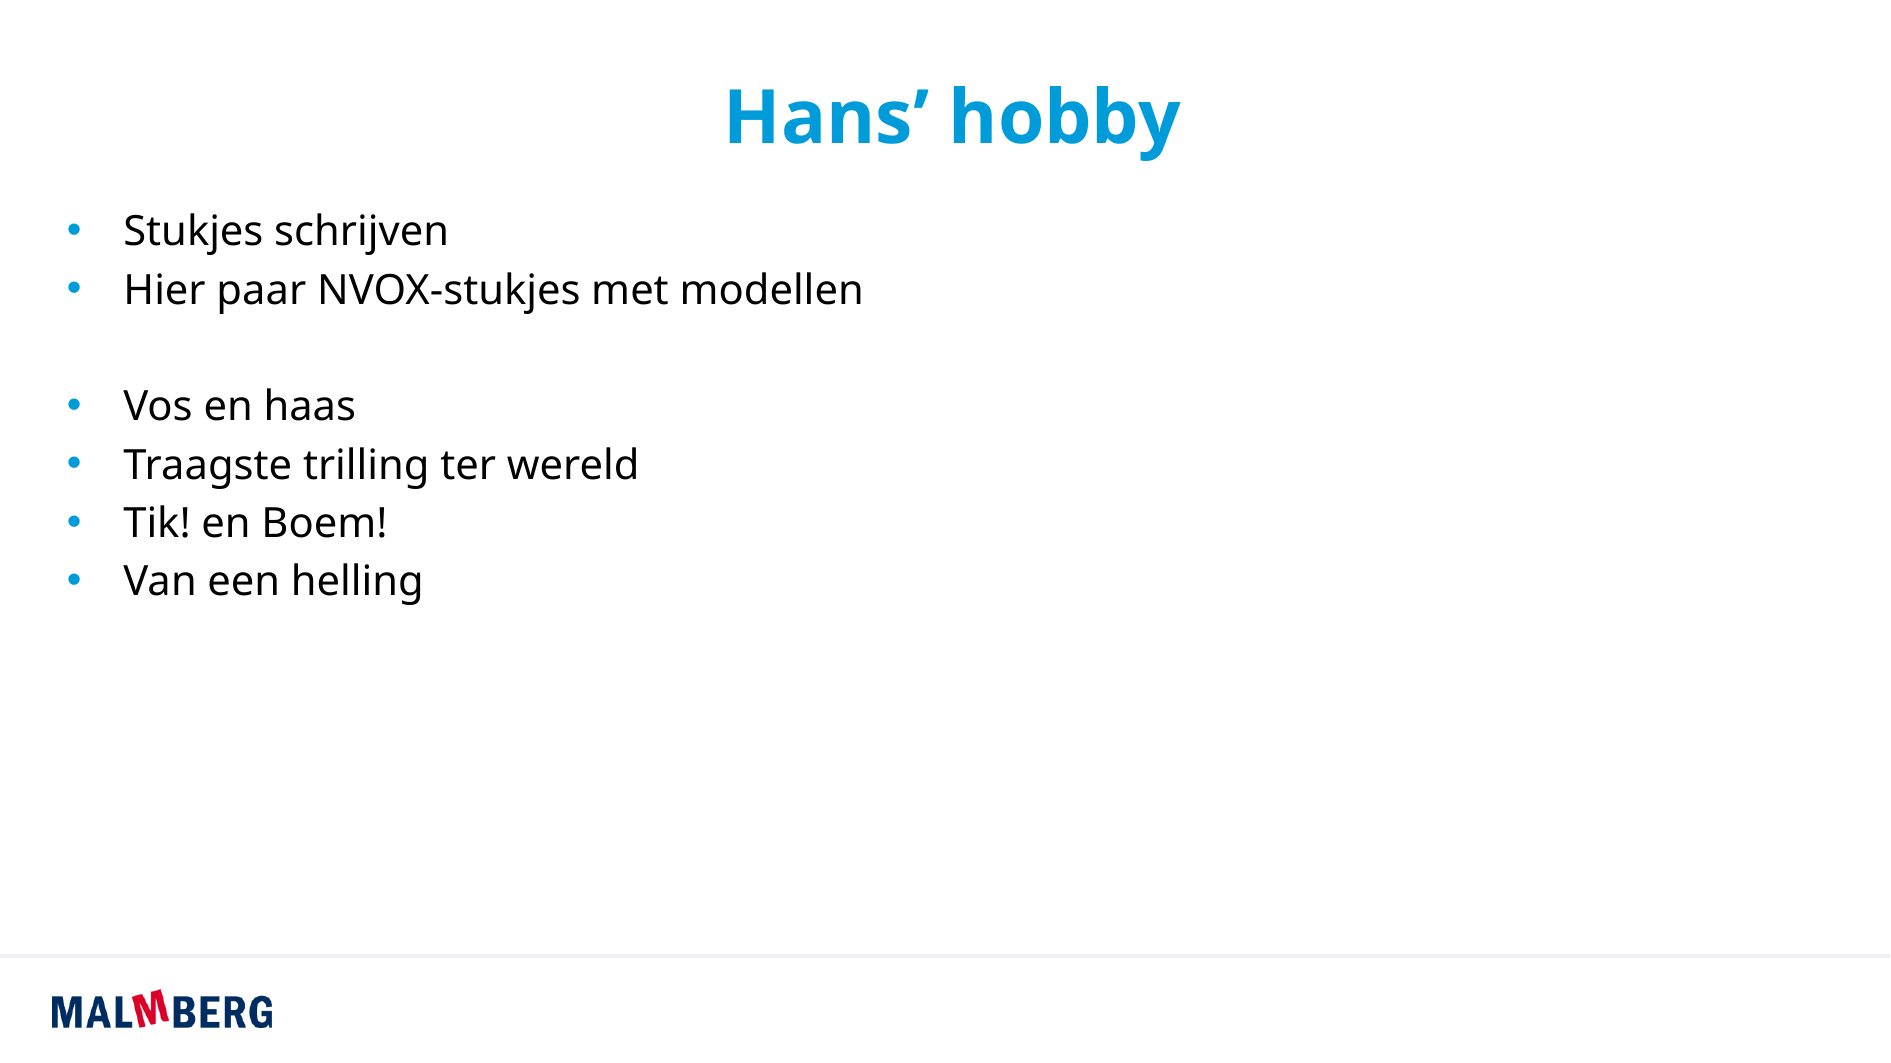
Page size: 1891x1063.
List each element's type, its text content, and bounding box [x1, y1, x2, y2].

picture [52, 989, 272, 1028]
list Stukjes schrijven Hier paar NVOX-stukjes met modellen Vos en haas Traagste trilling ter wereld Tik! en Boem! Van een helling [51, 196, 1853, 923]
title Hans’ hobby [51, 42, 1853, 175]
